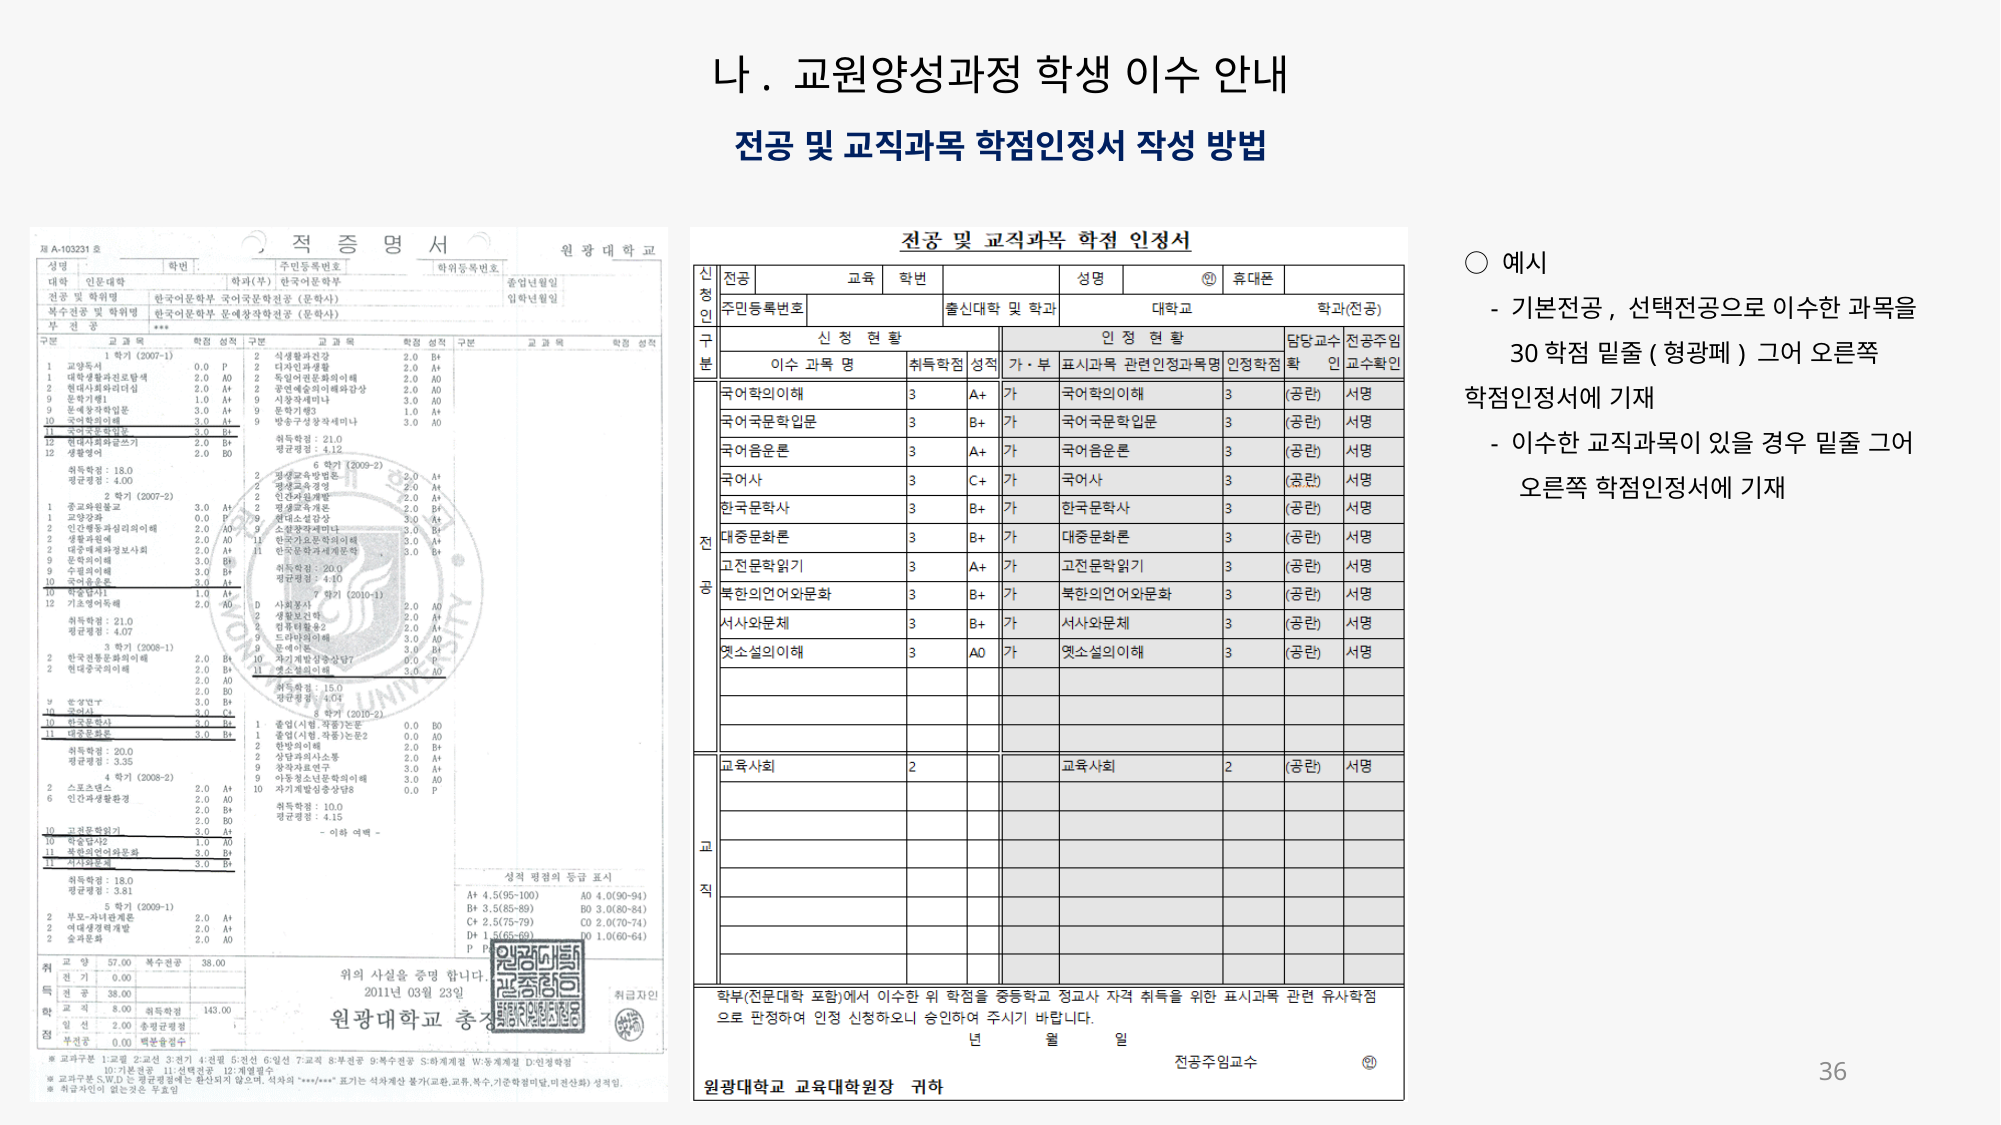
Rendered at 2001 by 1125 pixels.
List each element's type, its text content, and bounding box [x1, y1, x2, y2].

picture [29, 227, 669, 1102]
text_box 나. 교원양성과정 학생 이수 안내 [565, 41, 1438, 107]
slide_number 36 [1412, 1042, 1863, 1103]
picture [690, 227, 1408, 1102]
text_box ○ 예시 - 기본전공, 선택전공으로 이수한 과목을 30학점 밑줄(형광페) 그어 오른쪽 학점인정서에 기재 - 이수한 교직과목이 있을 경우 밑줄 그어 오른쪽 학점인정서에 기재 [1449, 227, 1980, 645]
text_box 전공 및 교직과목 학점인정서 작성 방법 [598, 118, 1404, 173]
